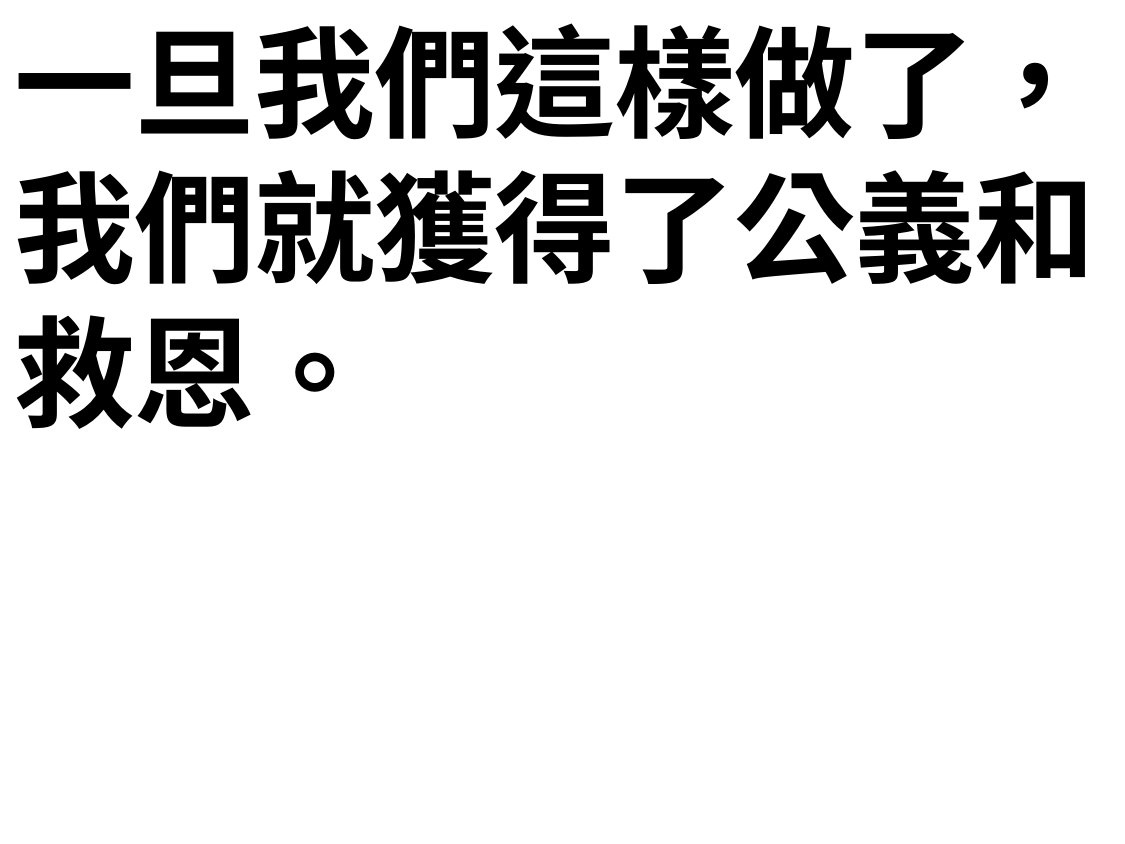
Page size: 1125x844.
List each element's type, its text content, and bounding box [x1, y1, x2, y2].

text_box 一旦我們這樣做了，我們就獲得了公義和救恩。 [0, 0, 1125, 450]
